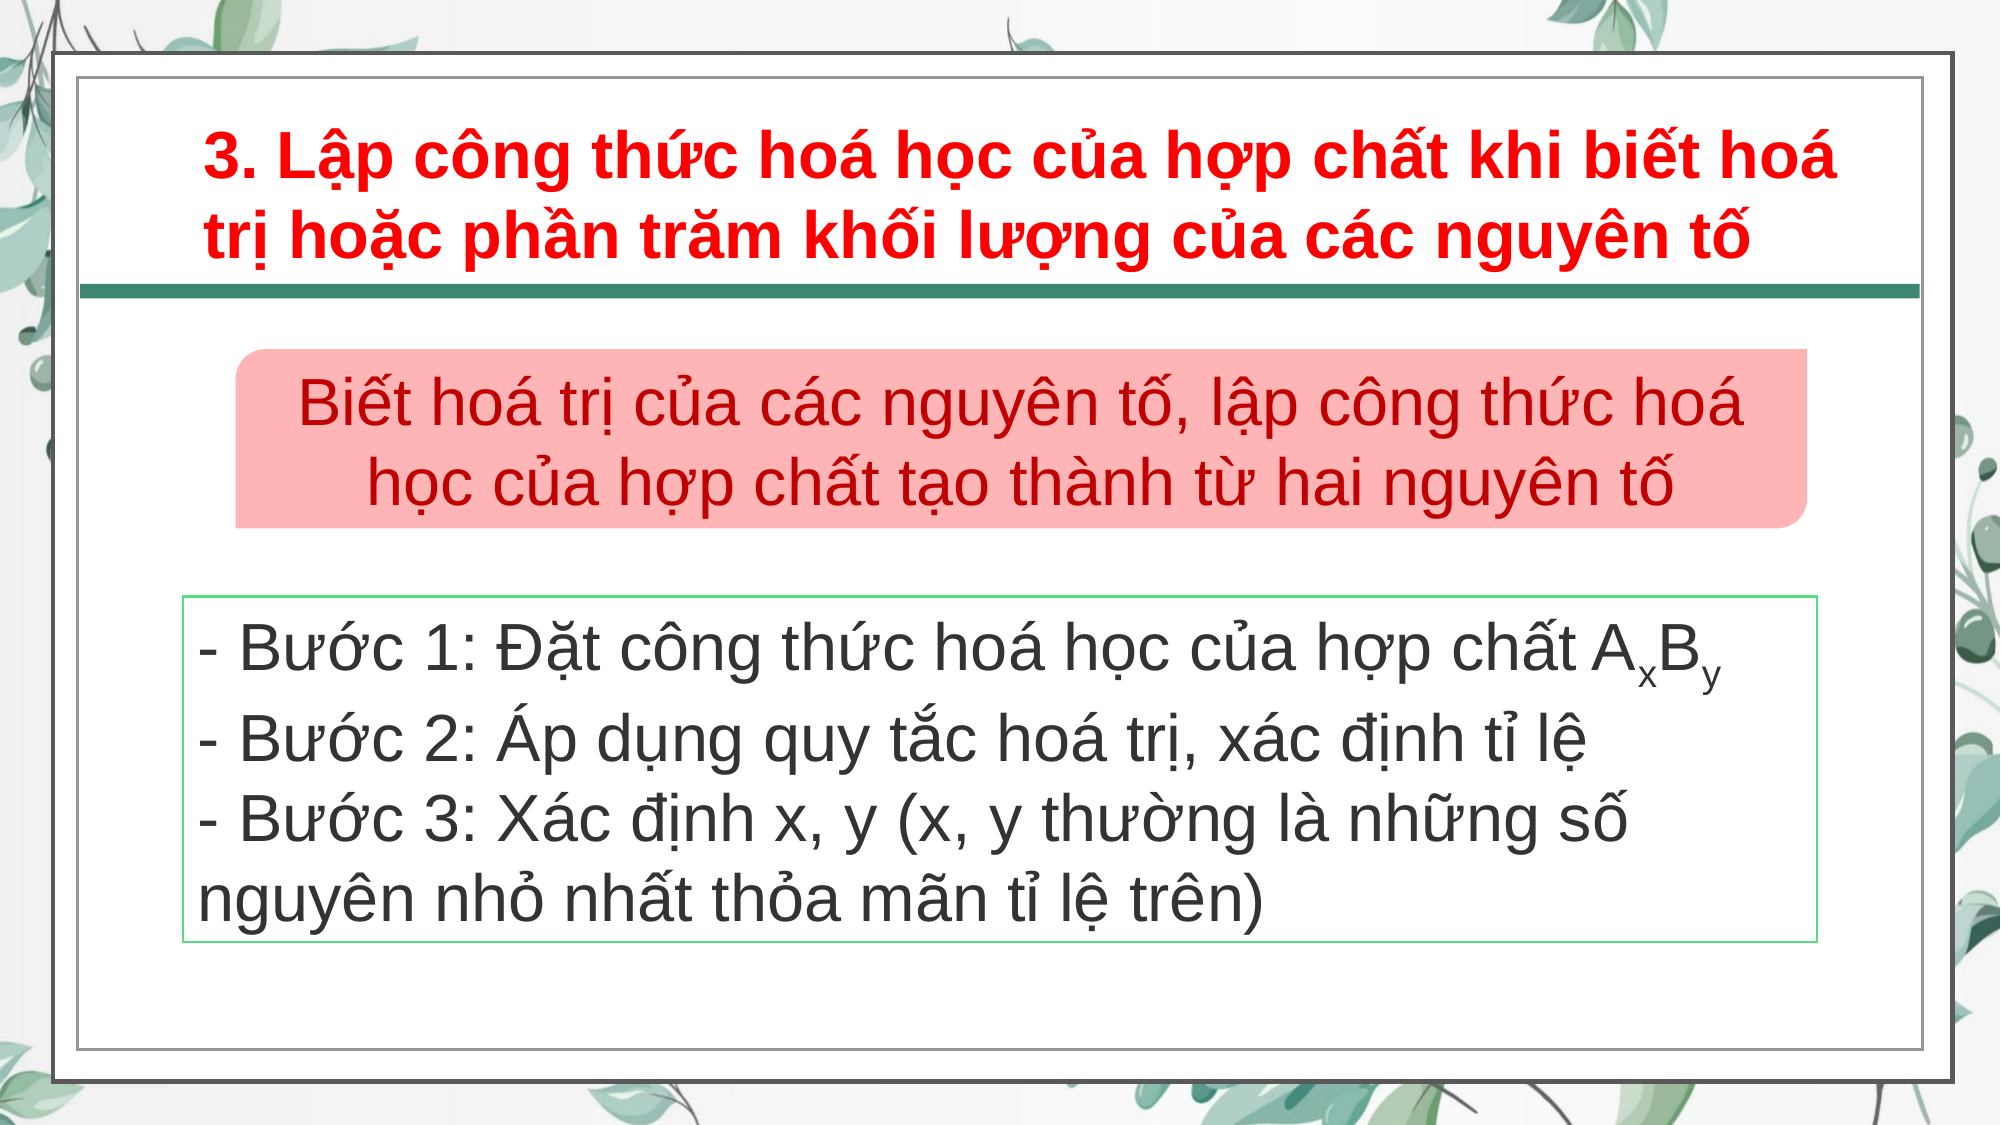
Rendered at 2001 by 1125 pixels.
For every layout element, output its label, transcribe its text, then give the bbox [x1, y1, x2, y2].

text_box 3. Lập công thức hoá học của hợp chất khi biết hoá trị hoặc phần trăm khối lượng của các nguyên tố [188, 104, 1855, 280]
text_box [79, 283, 1921, 299]
picture [0, 0, 2000, 1125]
text_box Biết hoá trị của các nguyên tố, lập công thức hoá học của hợp chất tạo thành từ hai nguyên tố [235, 349, 1808, 529]
